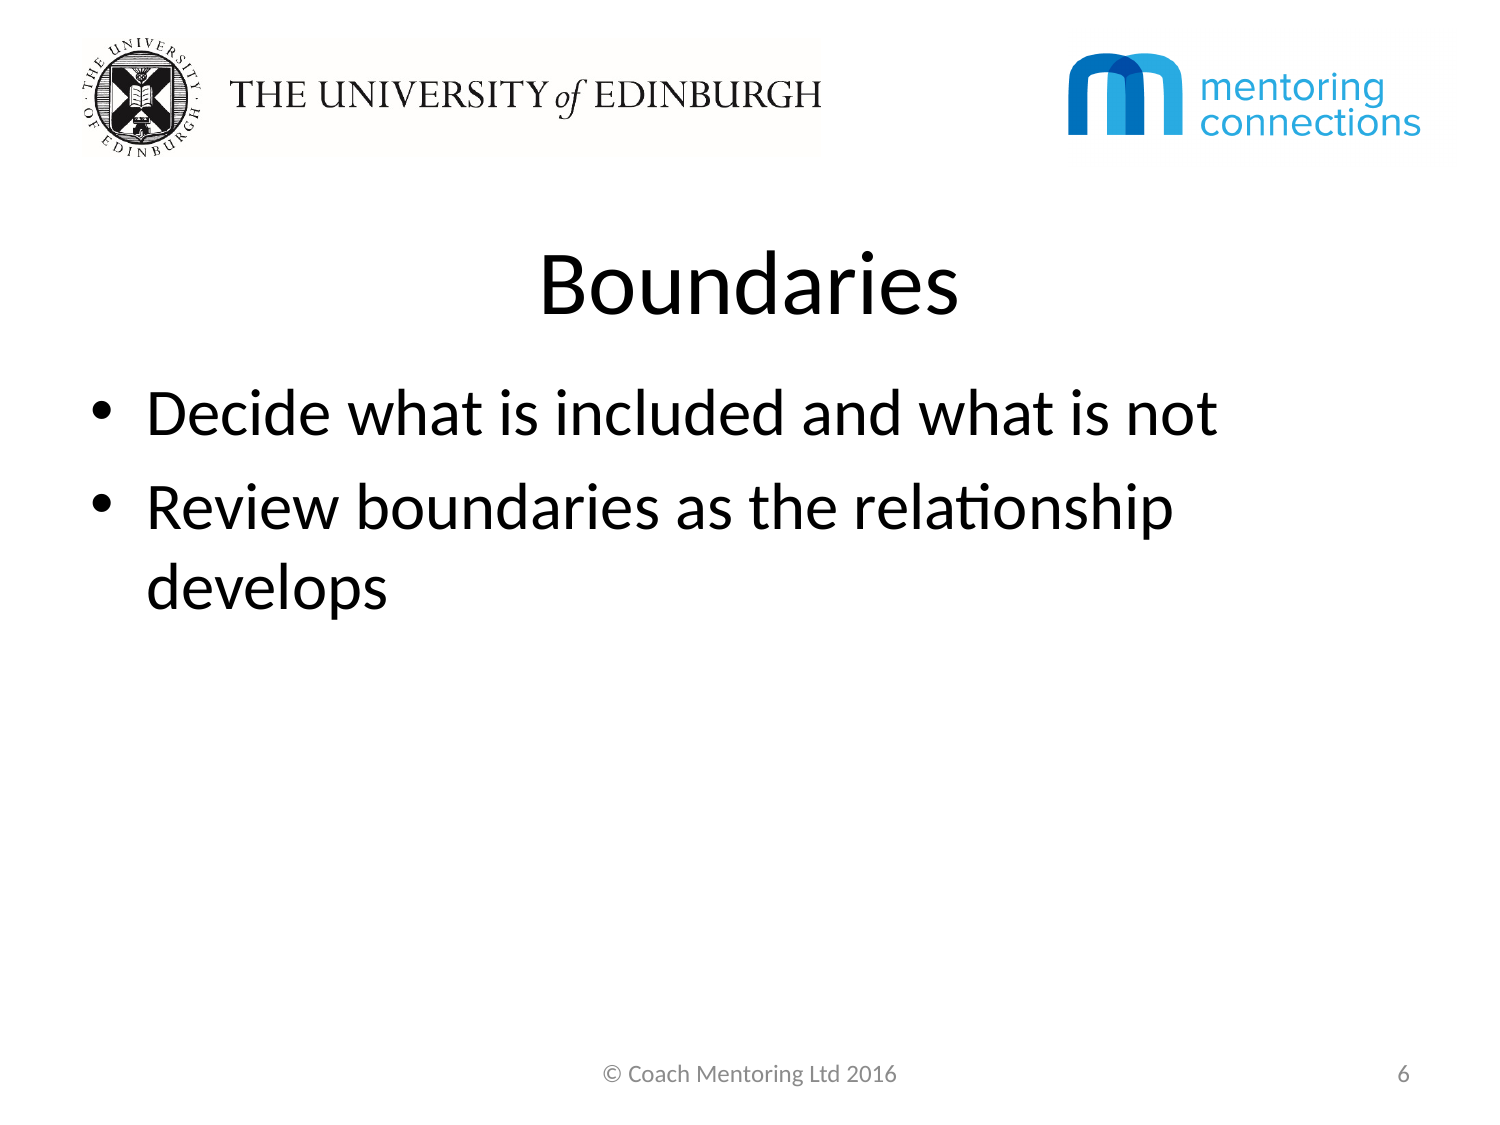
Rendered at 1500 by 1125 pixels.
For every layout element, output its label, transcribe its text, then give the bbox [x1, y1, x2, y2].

list Decide what is included and what is not Review boundaries as the relationship develops [75, 361, 1425, 1005]
picture [81, 37, 821, 158]
title Boundaries [75, 184, 1425, 361]
picture [1068, 28, 1457, 167]
slide_number 6 [1074, 1042, 1425, 1103]
footer © Coach Mentoring Ltd 2016 [512, 1042, 988, 1103]
